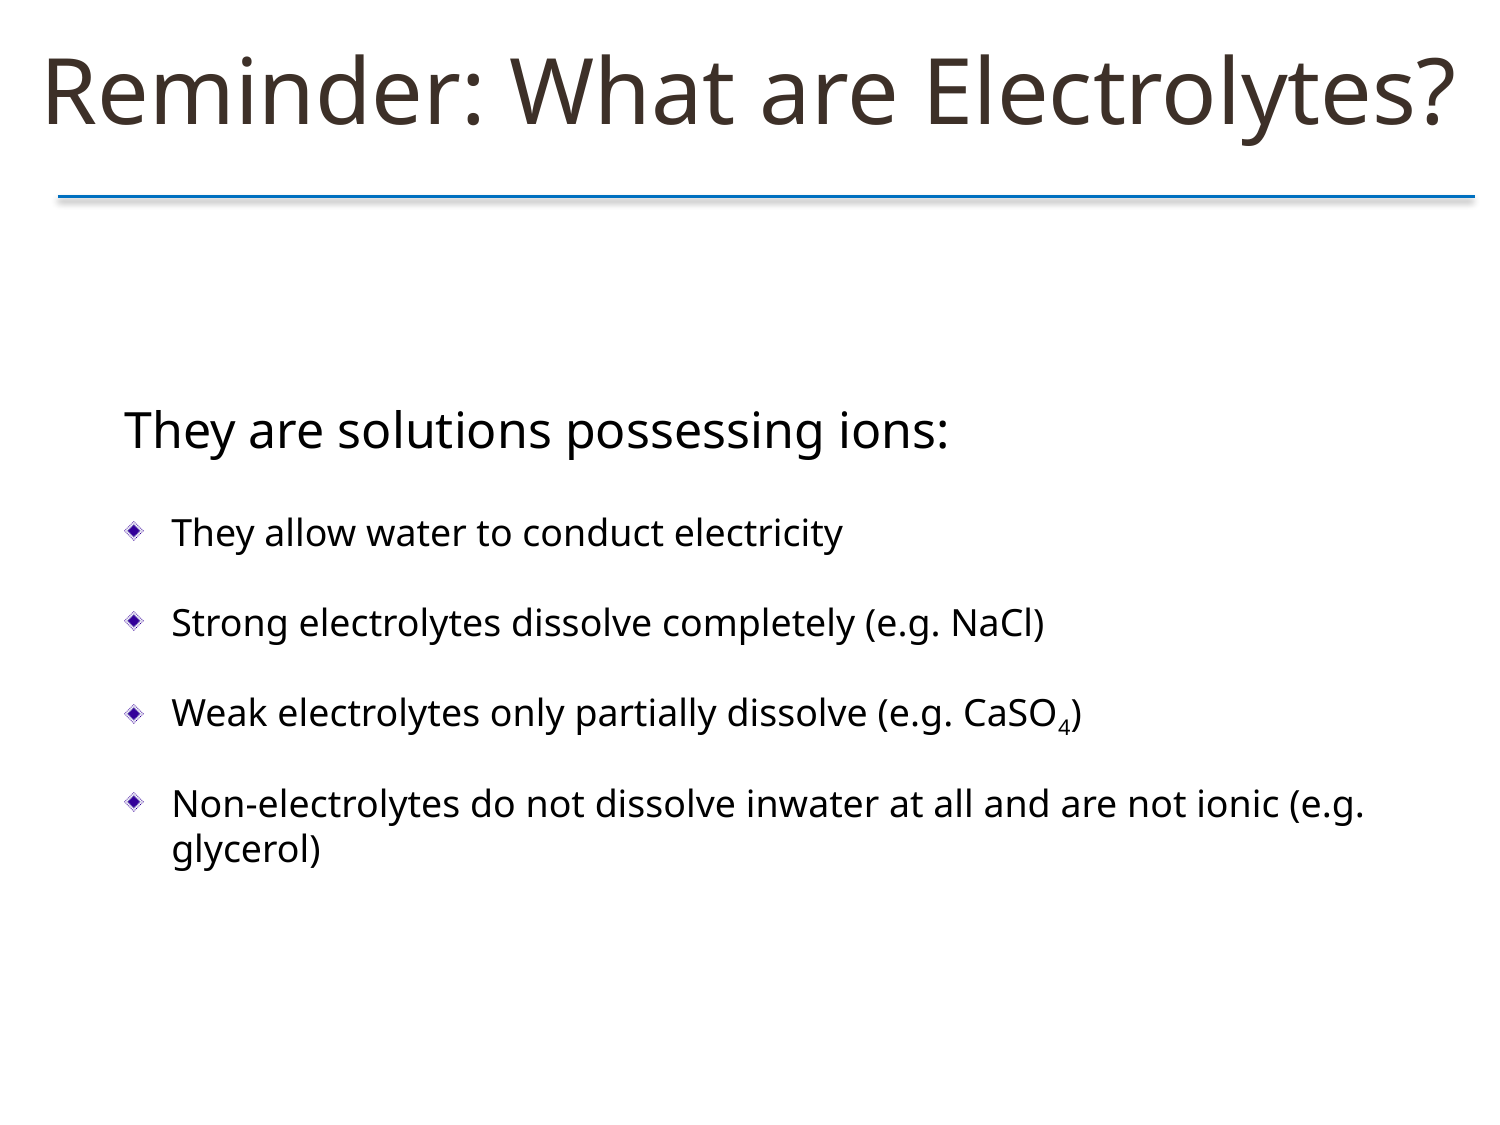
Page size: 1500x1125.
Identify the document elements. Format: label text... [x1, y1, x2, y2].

text_box Reminder: What are Electrolytes? [0, 16, 1498, 180]
picture [124, 611, 144, 631]
picture [124, 704, 144, 724]
picture [124, 521, 144, 541]
picture [124, 792, 144, 812]
text_box They are solutions possessing ions: They allow water to conduct electricity Strong electrolytes dissolve completely (e.g. NaCl) Weak electrolytes only partially dissolve (e.g. CaSO4) Non-electrolytes do not dissolve inwater at all and are not ionic (e.g. glycerol) [109, 391, 1388, 877]
